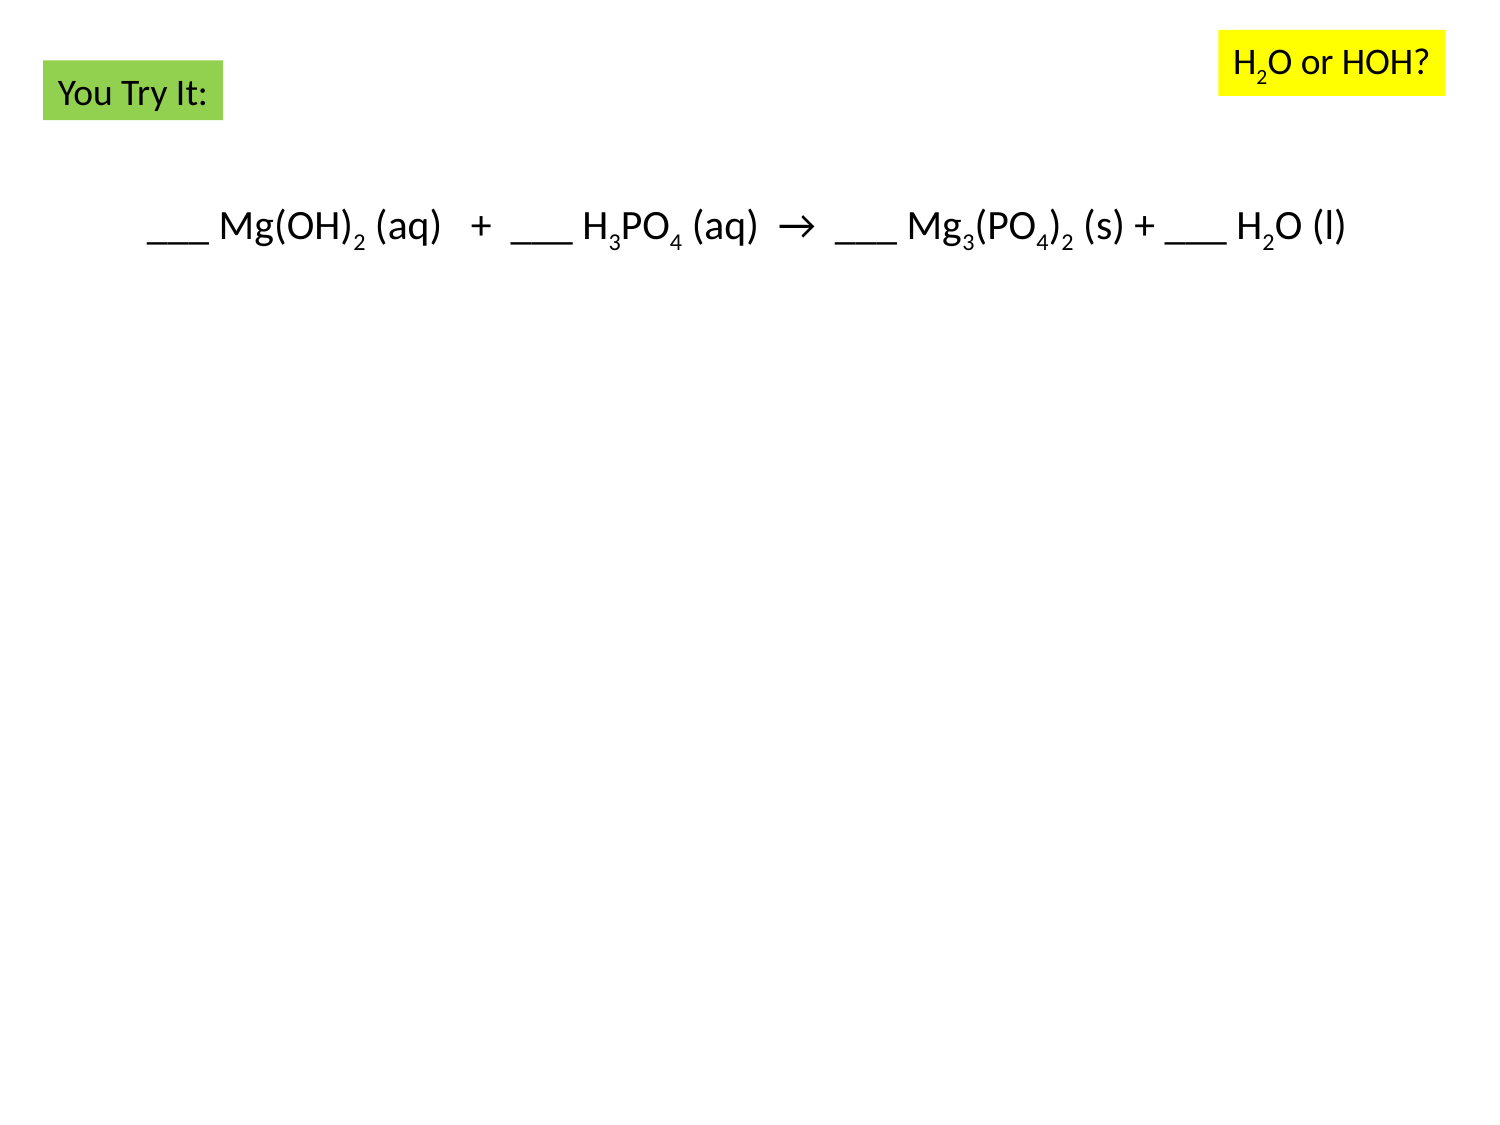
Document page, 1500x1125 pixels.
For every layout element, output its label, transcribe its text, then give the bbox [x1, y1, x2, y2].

text_box H2O or HOH? [1218, 29, 1446, 96]
text_box ___ Mg(OH)2 (aq) + ___ H3PO4 (aq) → ___ Mg3(PO4)2 (s) + ___ H2O (l) [132, 190, 1372, 263]
text_box You Try It: [43, 60, 224, 121]
